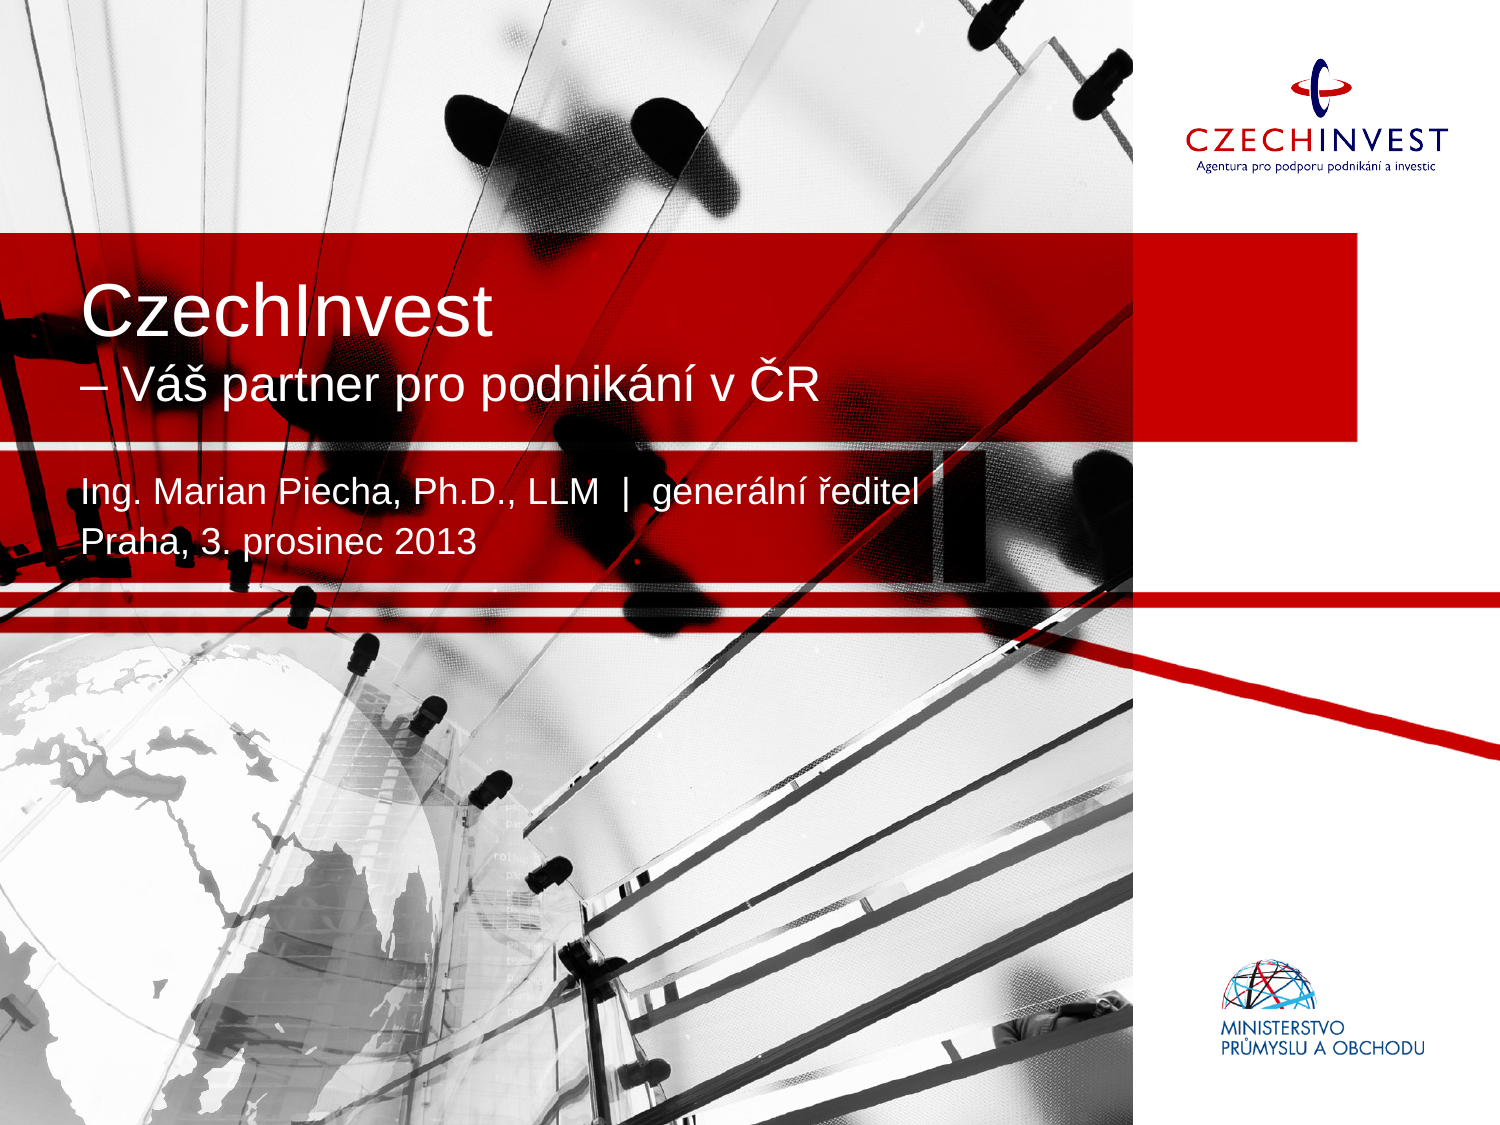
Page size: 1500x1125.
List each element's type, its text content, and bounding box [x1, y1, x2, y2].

subtitle Ing. Marian Piecha, Ph.D., LLM | generální ředitel Praha, 3. prosinec 2013 [64, 459, 1010, 582]
title CzechInvest – Váš partner pro podnikání v ČR [65, 248, 1081, 426]
picture [0, 0, 1500, 1125]
